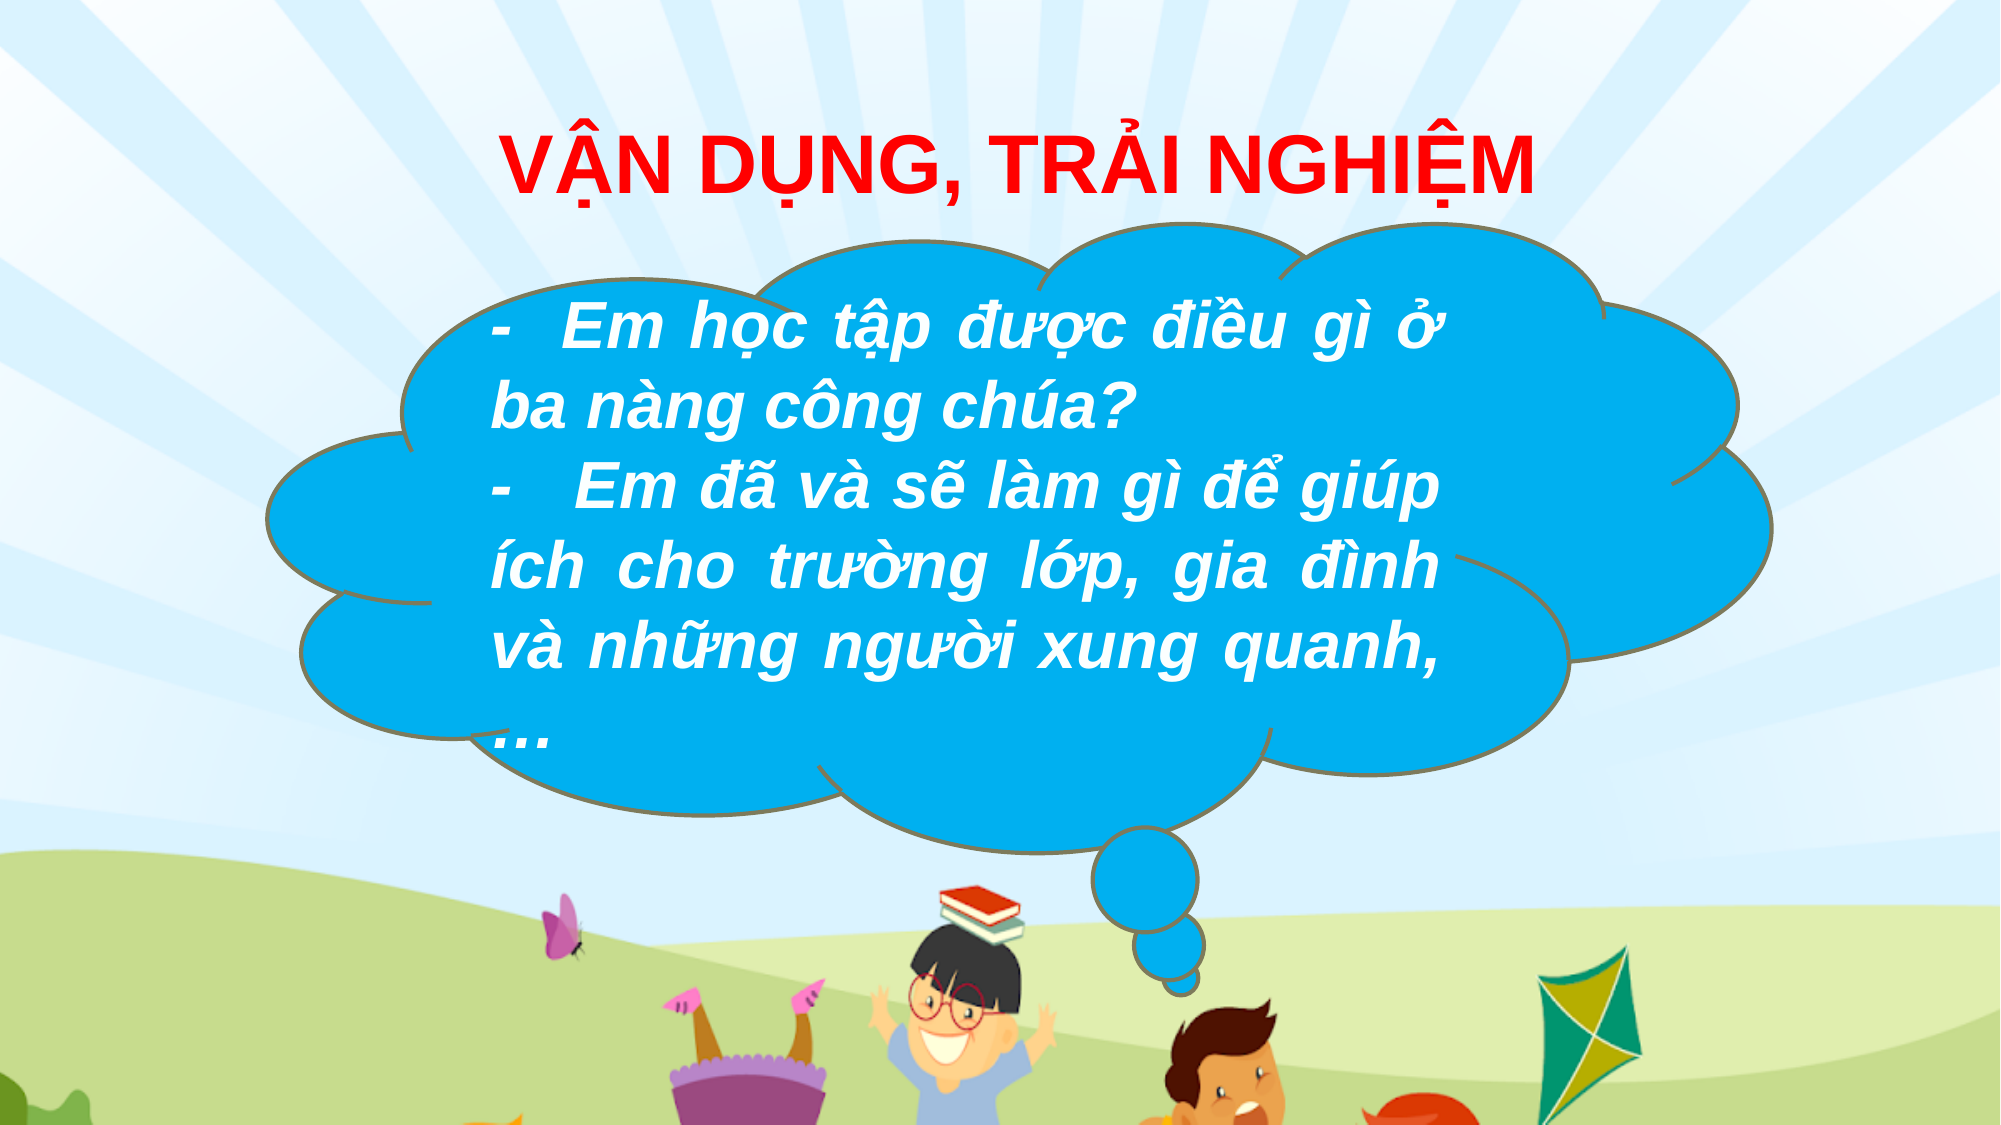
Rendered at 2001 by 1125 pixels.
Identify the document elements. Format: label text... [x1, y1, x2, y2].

text_box - Em học tập được điều gì ở ba nàng công chúa? - Em đã và sẽ làm gì để giúp ích cho trường lớp, gia đình và những người xung quanh,… [265, 221, 1774, 998]
text_box VẬN DỤNG, TRẢI NGHIỆM [484, 102, 1591, 218]
picture [0, 0, 2001, 1125]
